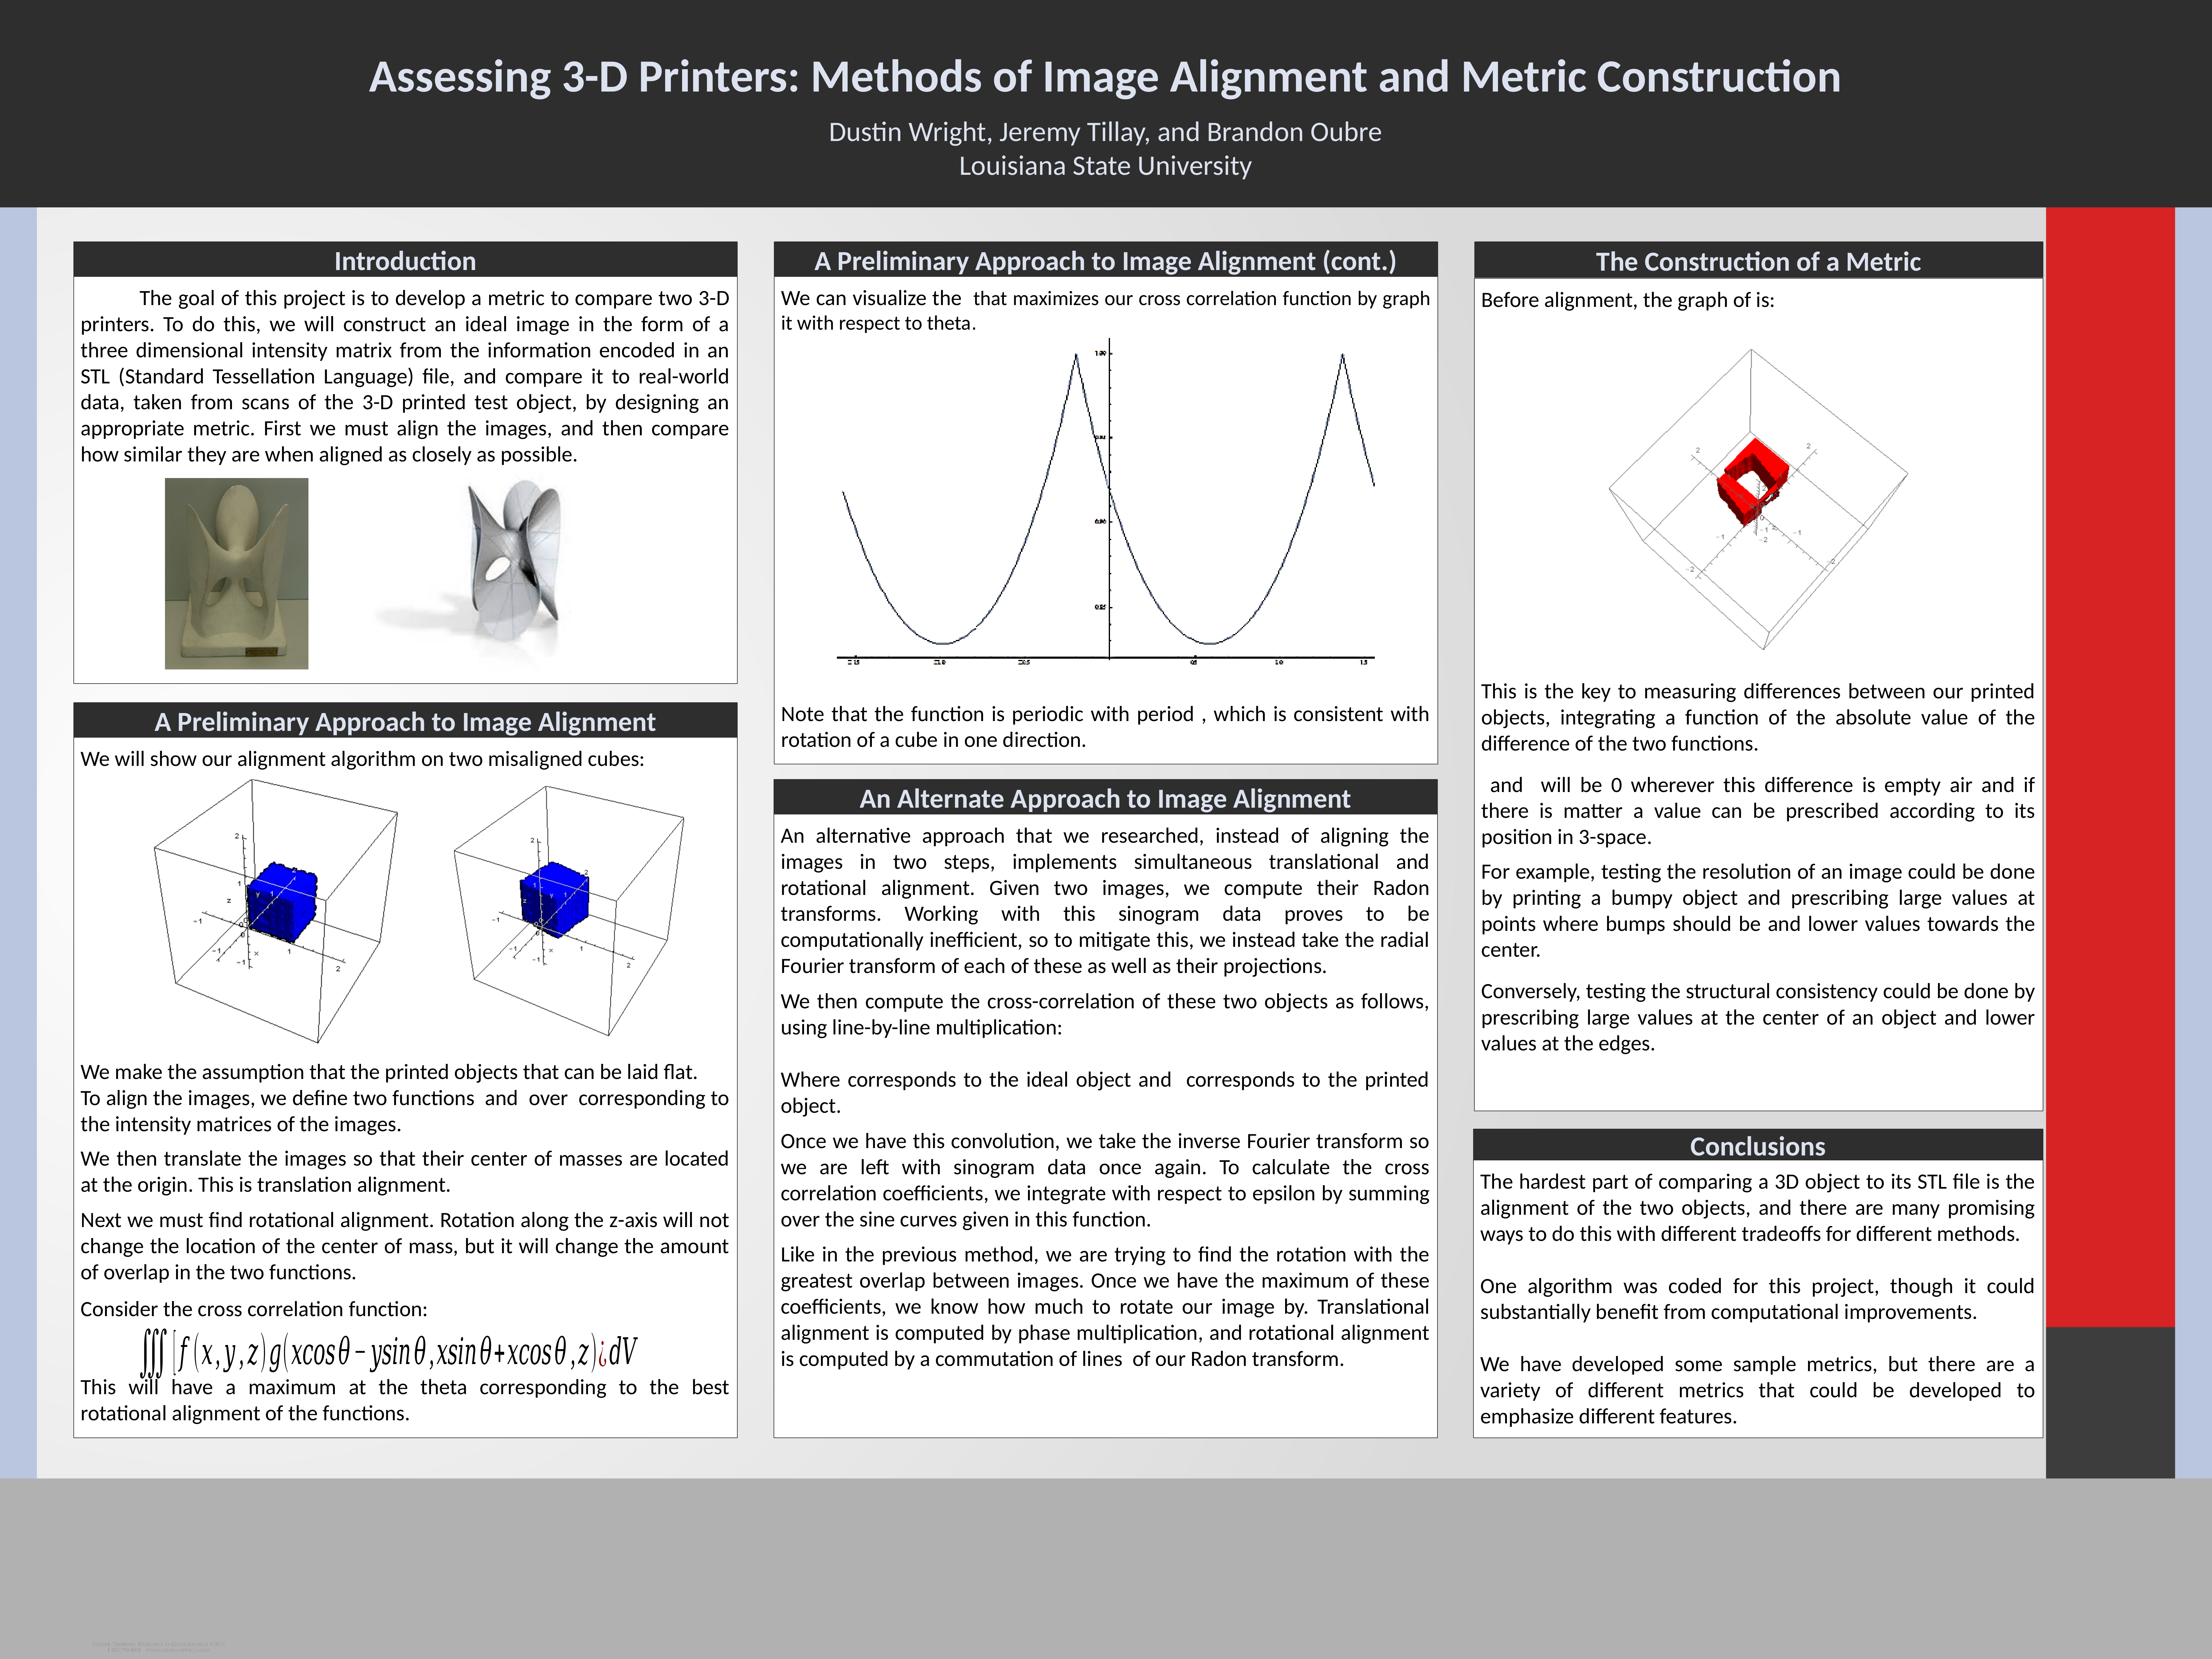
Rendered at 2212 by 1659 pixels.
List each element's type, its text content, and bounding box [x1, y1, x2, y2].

picture [165, 478, 309, 670]
picture [151, 779, 402, 1044]
picture [454, 786, 685, 1037]
text_box Introduction [73, 241, 738, 277]
text_box The Construction of a Metric [1474, 241, 2044, 278]
text_box The goal of this project is to develop a metric to compare two 3-D printers. To do this, we will construct an ideal image in the form of a three dimensional intensity matrix from the information encoded in an STL (Standard Tessellation Language) file, and compare it to real-world data, taken from scans of the 3-D printed test object, by designing an appropriate metric. First we must align the images, and then compare how similar they are when aligned as closely as possible. [73, 277, 737, 684]
picture [1609, 349, 1909, 651]
picture [371, 471, 641, 671]
text_box A Preliminary Approach to Image Alignment (cont.) [774, 241, 1438, 277]
text_box Dustin Wright, Jeremy Tillay, and Brandon Oubre Louisiana State University [276, 104, 1936, 190]
picture [92, 1641, 225, 1653]
picture [837, 336, 1375, 671]
text_box A Preliminary Approach to Image Alignment [73, 702, 738, 738]
text_box The hardest part of comparing a 3D object to its STL file is the alignment of the two objects, and there are many promising ways to do this with different tradeoffs for different methods. One algorithm was coded for this project, though it could substantially benefit from computational improvements. We have developed some sample metrics, but there are a variety of different metrics that could be developed to emphasize different features. [1473, 1161, 2043, 1438]
text_box Assessing 3-D Printers: Methods of Image Alignment and Metric Construction [276, 28, 1936, 104]
text_box Conclusions [1473, 1128, 2044, 1161]
text_box An Alternate Approach to Image Alignment [773, 779, 1438, 815]
